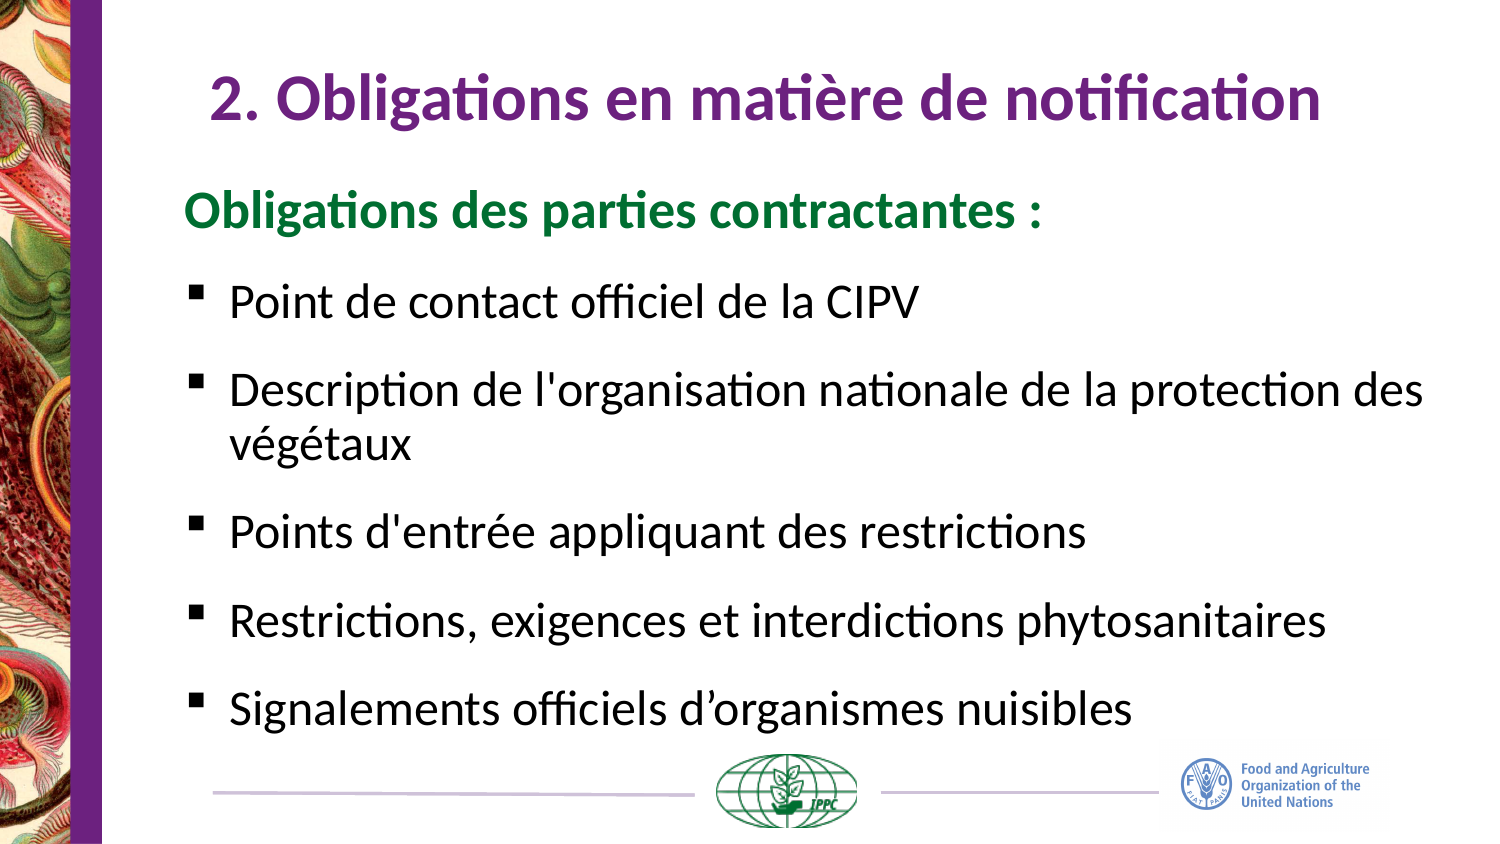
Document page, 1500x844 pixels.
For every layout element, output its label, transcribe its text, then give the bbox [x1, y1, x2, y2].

title 2. Obligations en matière de notification [194, 44, 1371, 153]
picture [1159, 753, 1390, 832]
picture [0, 0, 70, 844]
list Obligations des parties contractantes : Point de contact officiel de la CIPV Description de l'organisation nationale de la protection des végétaux Points d'entrée appliquant des restrictions Restrictions, exigences et interdictions phytosanitaires Signalements officiels d’organismes nuisibles [169, 174, 1443, 753]
